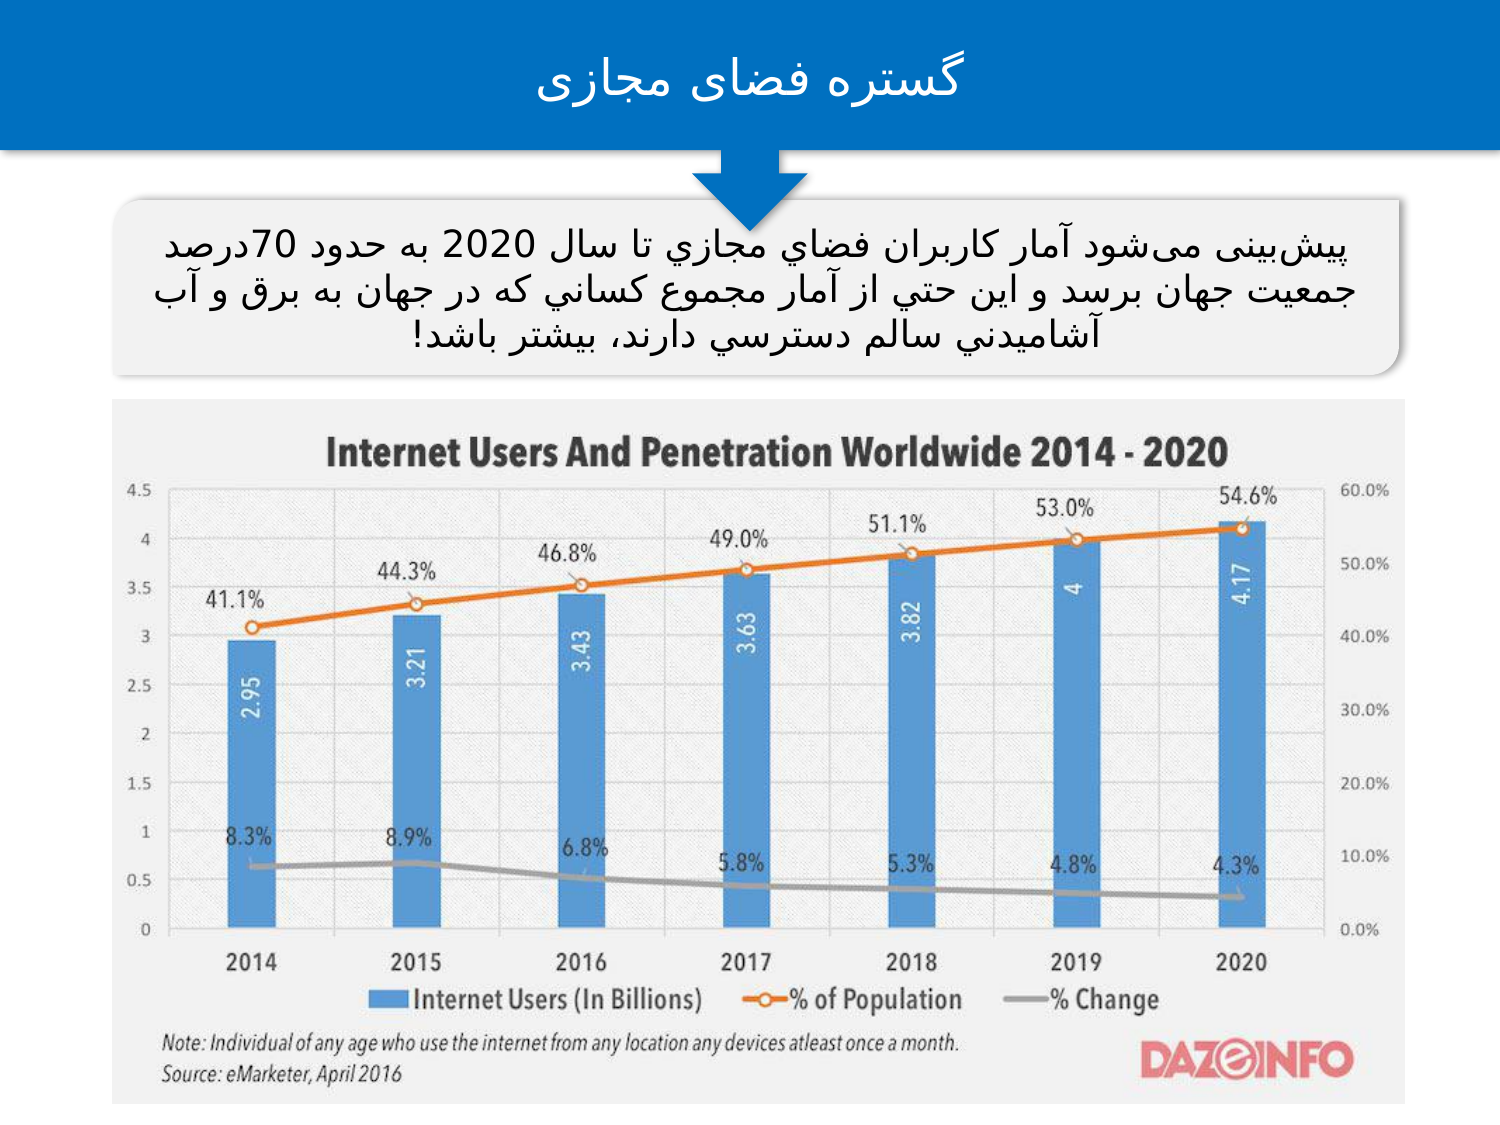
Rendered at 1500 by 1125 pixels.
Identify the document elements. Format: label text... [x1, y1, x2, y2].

picture [112, 399, 1405, 1104]
text_box گستره فضای مجازی [0, 0, 1500, 234]
text_box پیش‌بینی می‌شود آمار کاربران فضاي مجازي تا سال 2020 به حدود 70درصد جمعيت جهان برسد و اين حتي از آمار مجموع کساني که در جهان به برق و آب آشاميدني سالم دسترسي دارند، بيشتر باشد! [110, 197, 1402, 378]
